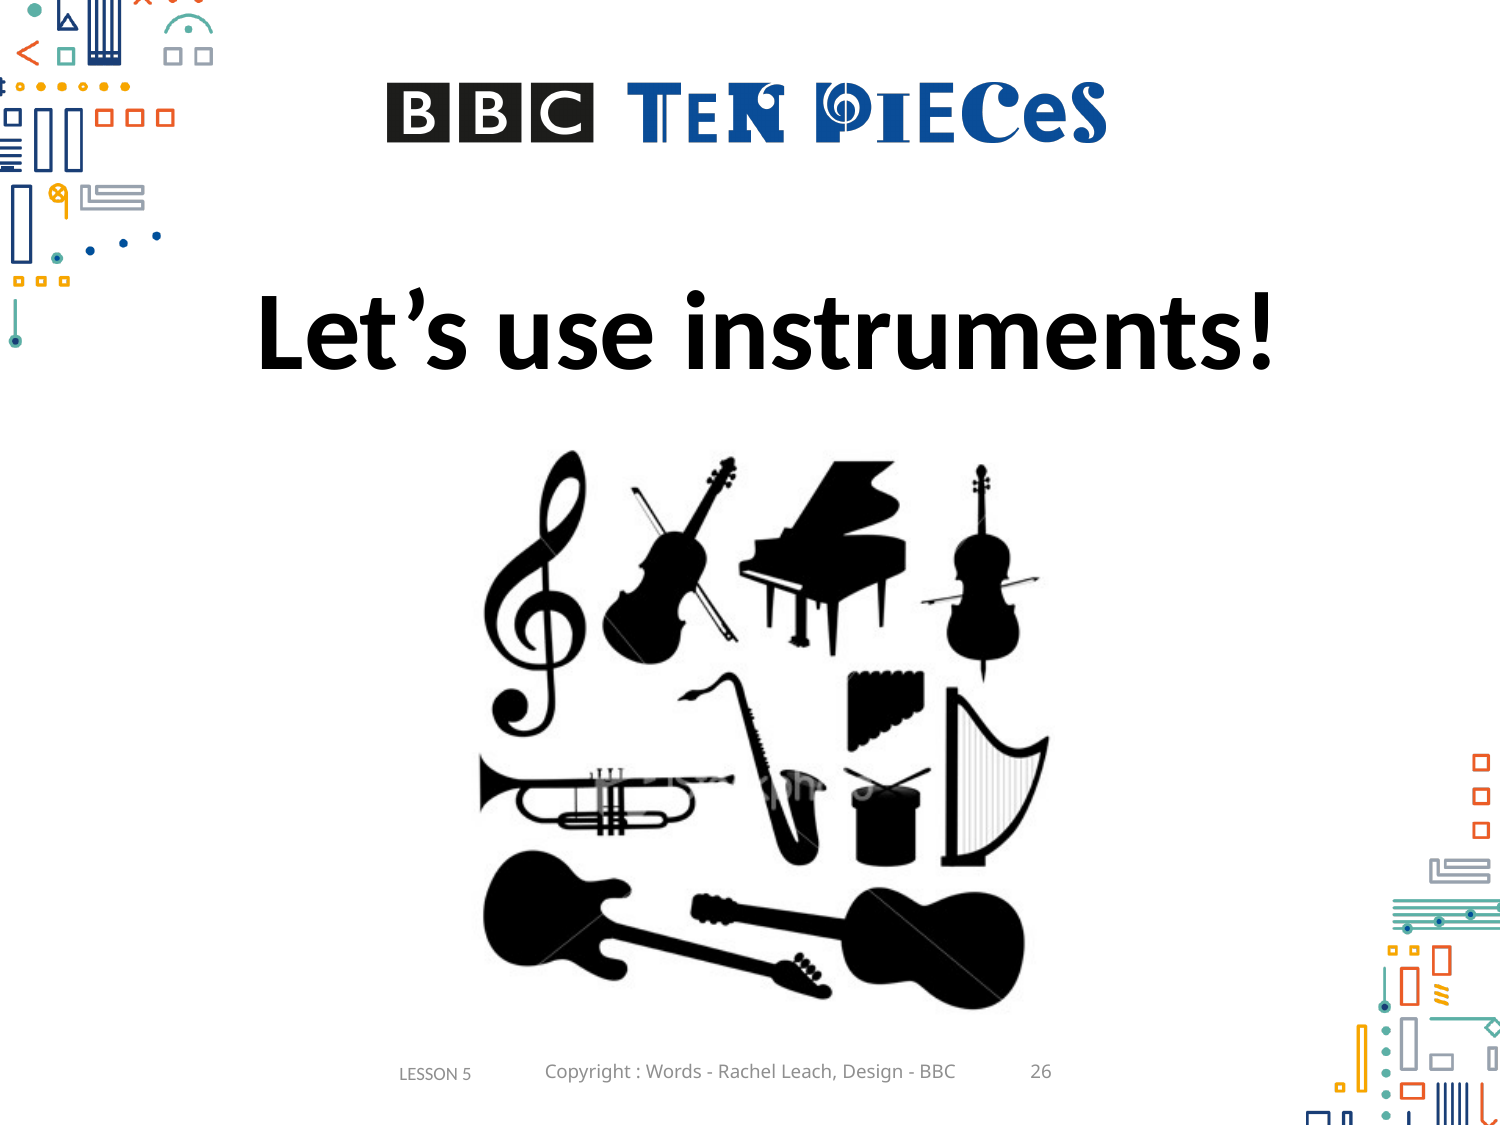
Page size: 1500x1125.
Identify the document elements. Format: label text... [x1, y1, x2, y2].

slide_number 26 [1015, 1042, 1327, 1103]
picture [460, 438, 1055, 1033]
list [176, 391, 1327, 1005]
slide_number LESSON 5 [176, 1042, 487, 1103]
picture [387, 82, 1106, 143]
footer Copyright : Words - Rachel Leach, Design - BBC [512, 1042, 988, 1103]
title Let’s use instruments! [194, 247, 1345, 402]
